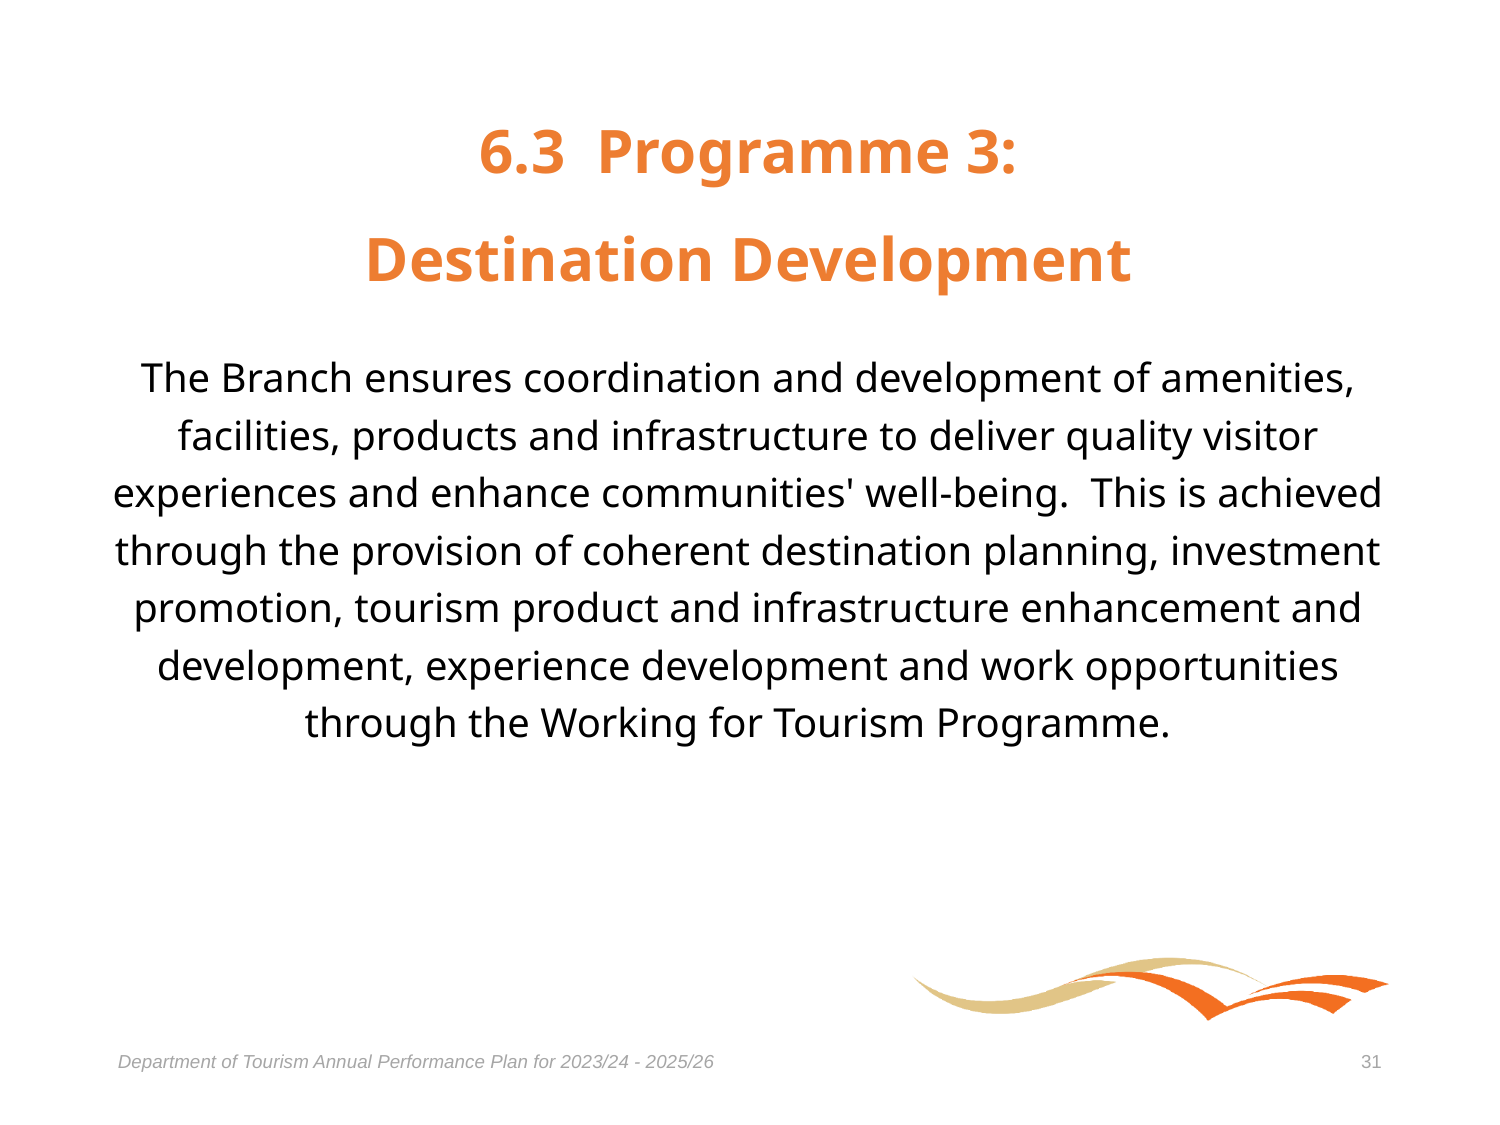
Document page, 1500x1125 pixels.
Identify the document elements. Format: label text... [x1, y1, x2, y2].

list 6.3 Programme 3: Destination Development The Branch ensures coordination and development of amenities, facilities, products and infrastructure to deliver quality visitor experiences and enhance communities' well-being. This is achieved through the provision of coherent destination planning, investment promotion, tourism product and infrastructure enhancement and development, experience development and work opportunities through the Working for Tourism Programme. [85, 106, 1413, 840]
picture [904, 949, 1397, 1034]
footer Department of Tourism Annual Performance Plan for 2023/24 - 2025/26 [103, 1042, 1183, 1103]
slide_number 31 [1216, 1042, 1397, 1103]
